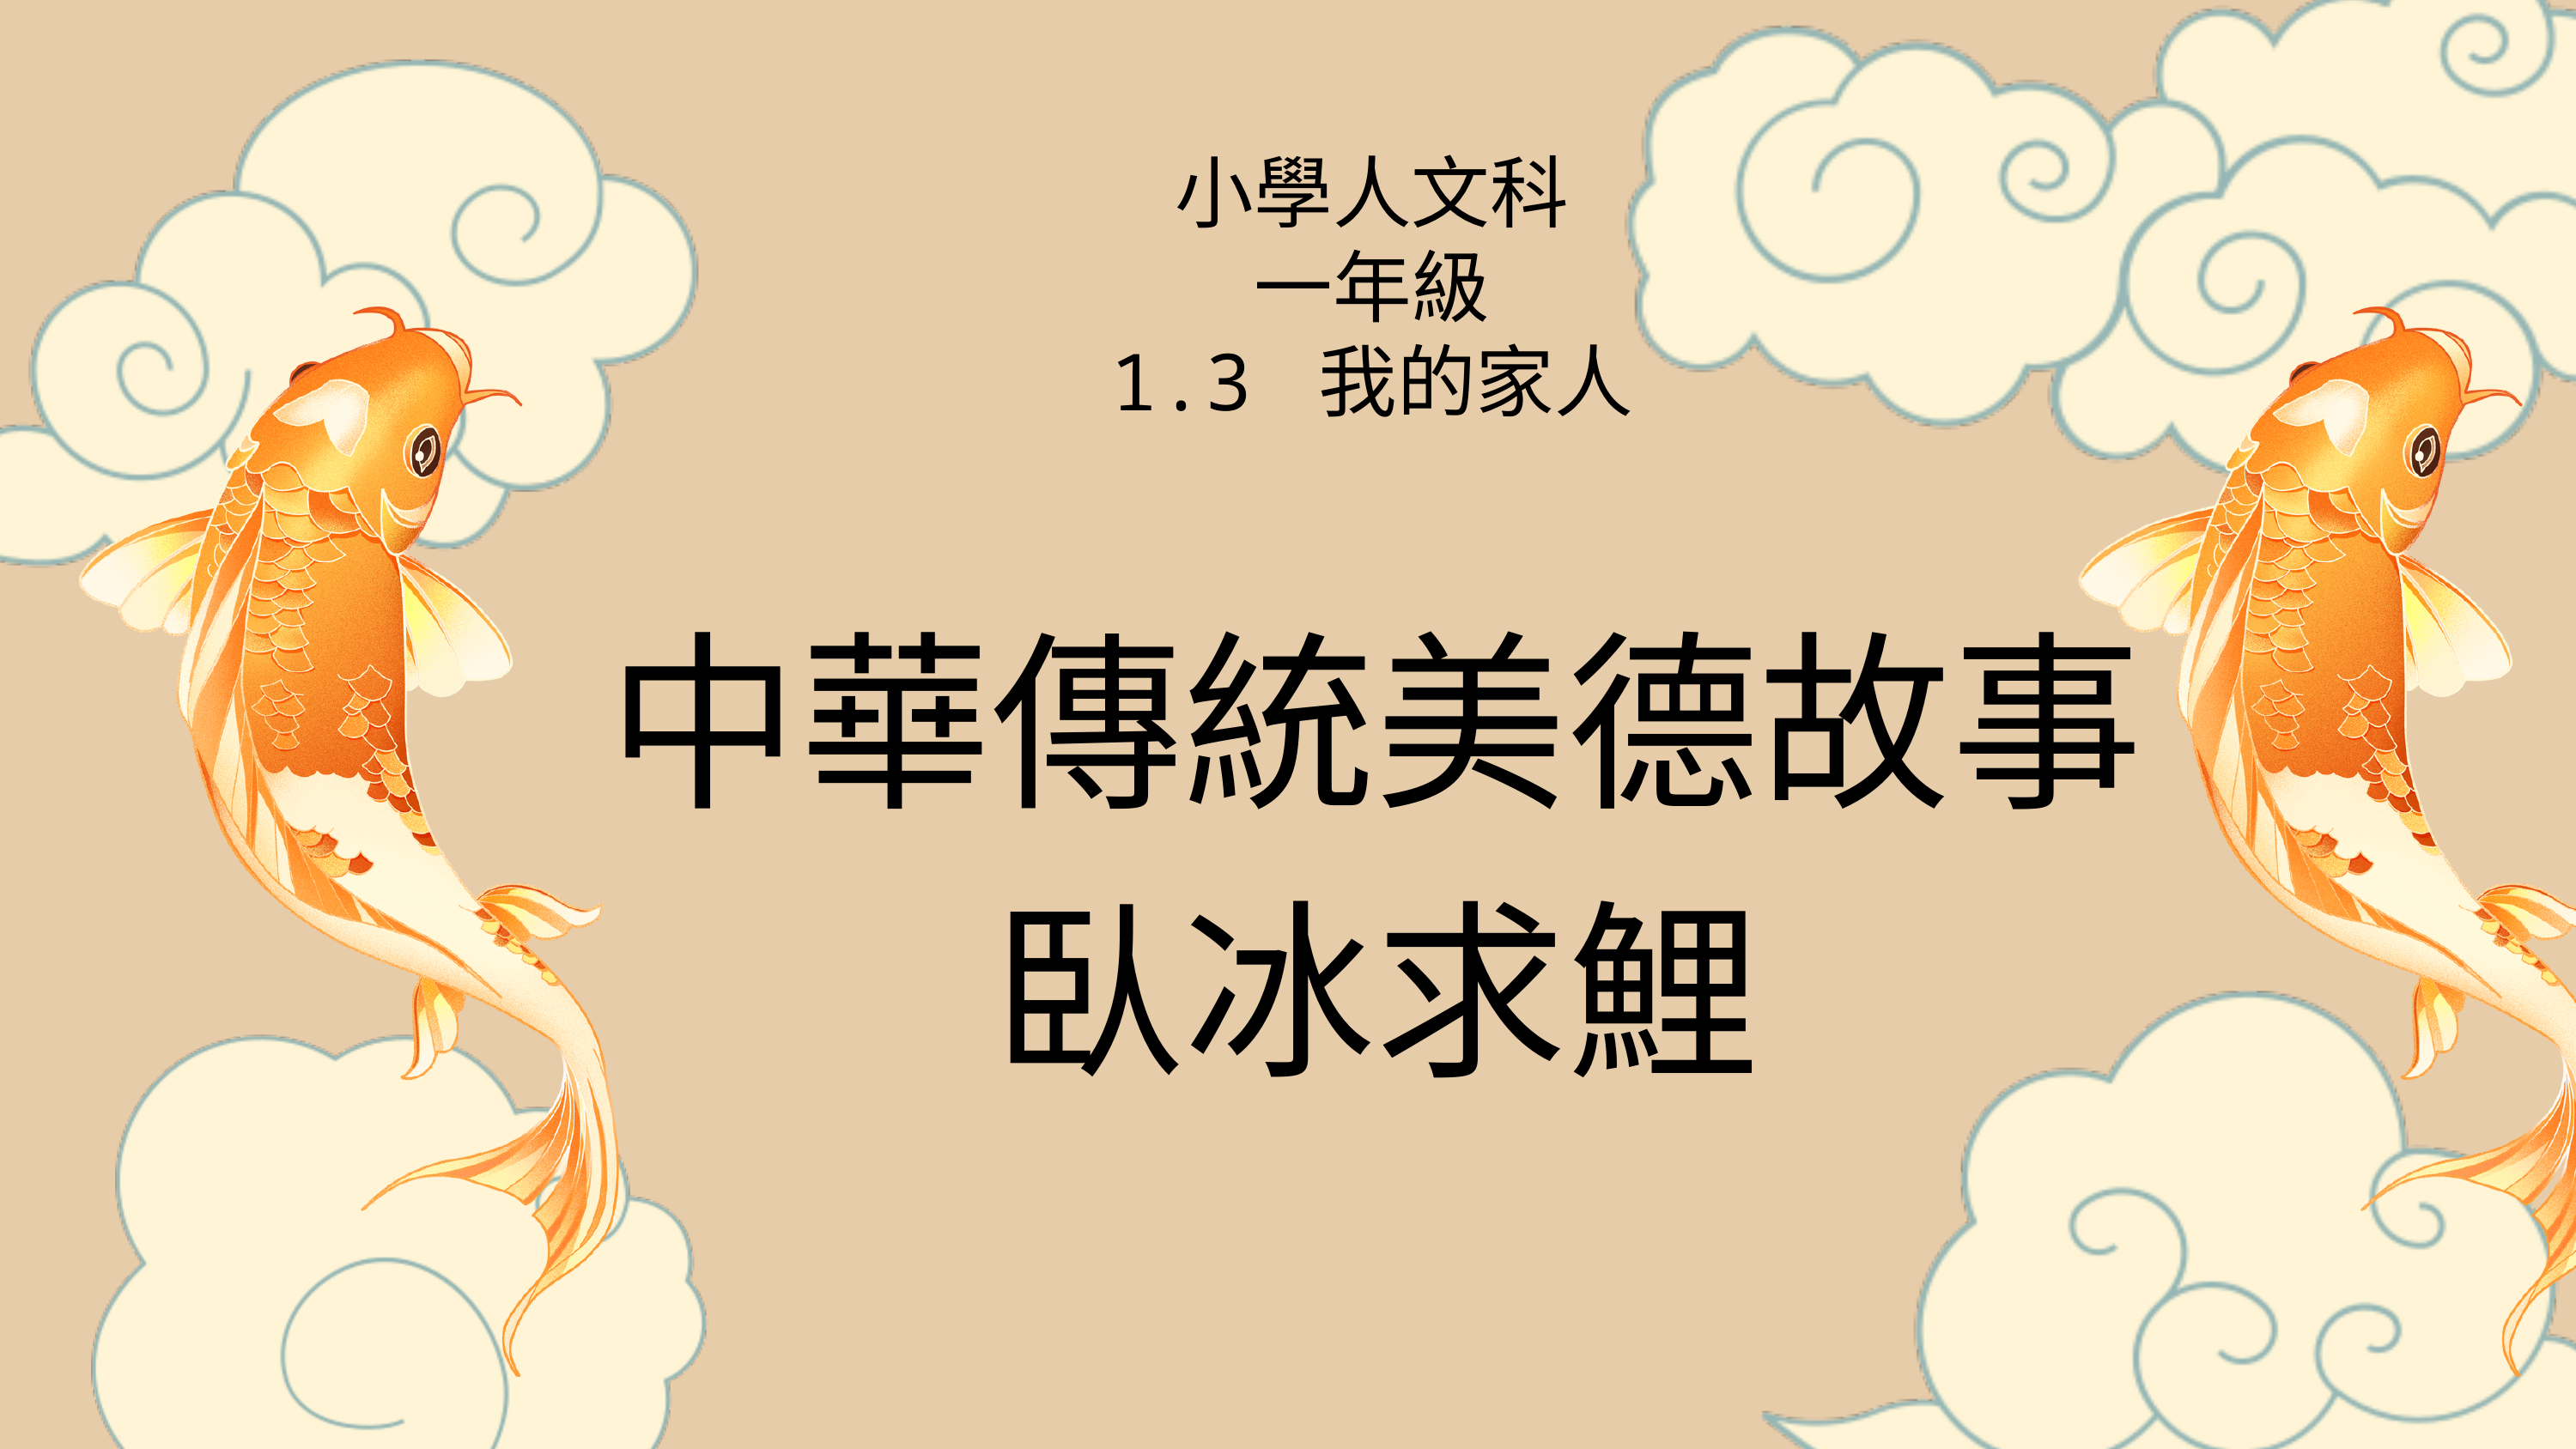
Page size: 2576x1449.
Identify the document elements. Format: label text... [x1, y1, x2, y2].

text_box [0, 58, 707, 615]
text_box 中華傳統美德故事 臥冰求鯉 [619, 563, 2078, 1101]
text_box [2078, 306, 2576, 1377]
text_box [1761, 990, 2576, 1449]
text_box [1610, 0, 2576, 518]
text_box 小學人文科 一年級 1.3 我的家人 [1024, 136, 1720, 433]
text_box [0, 990, 738, 1449]
text_box [78, 306, 619, 1377]
